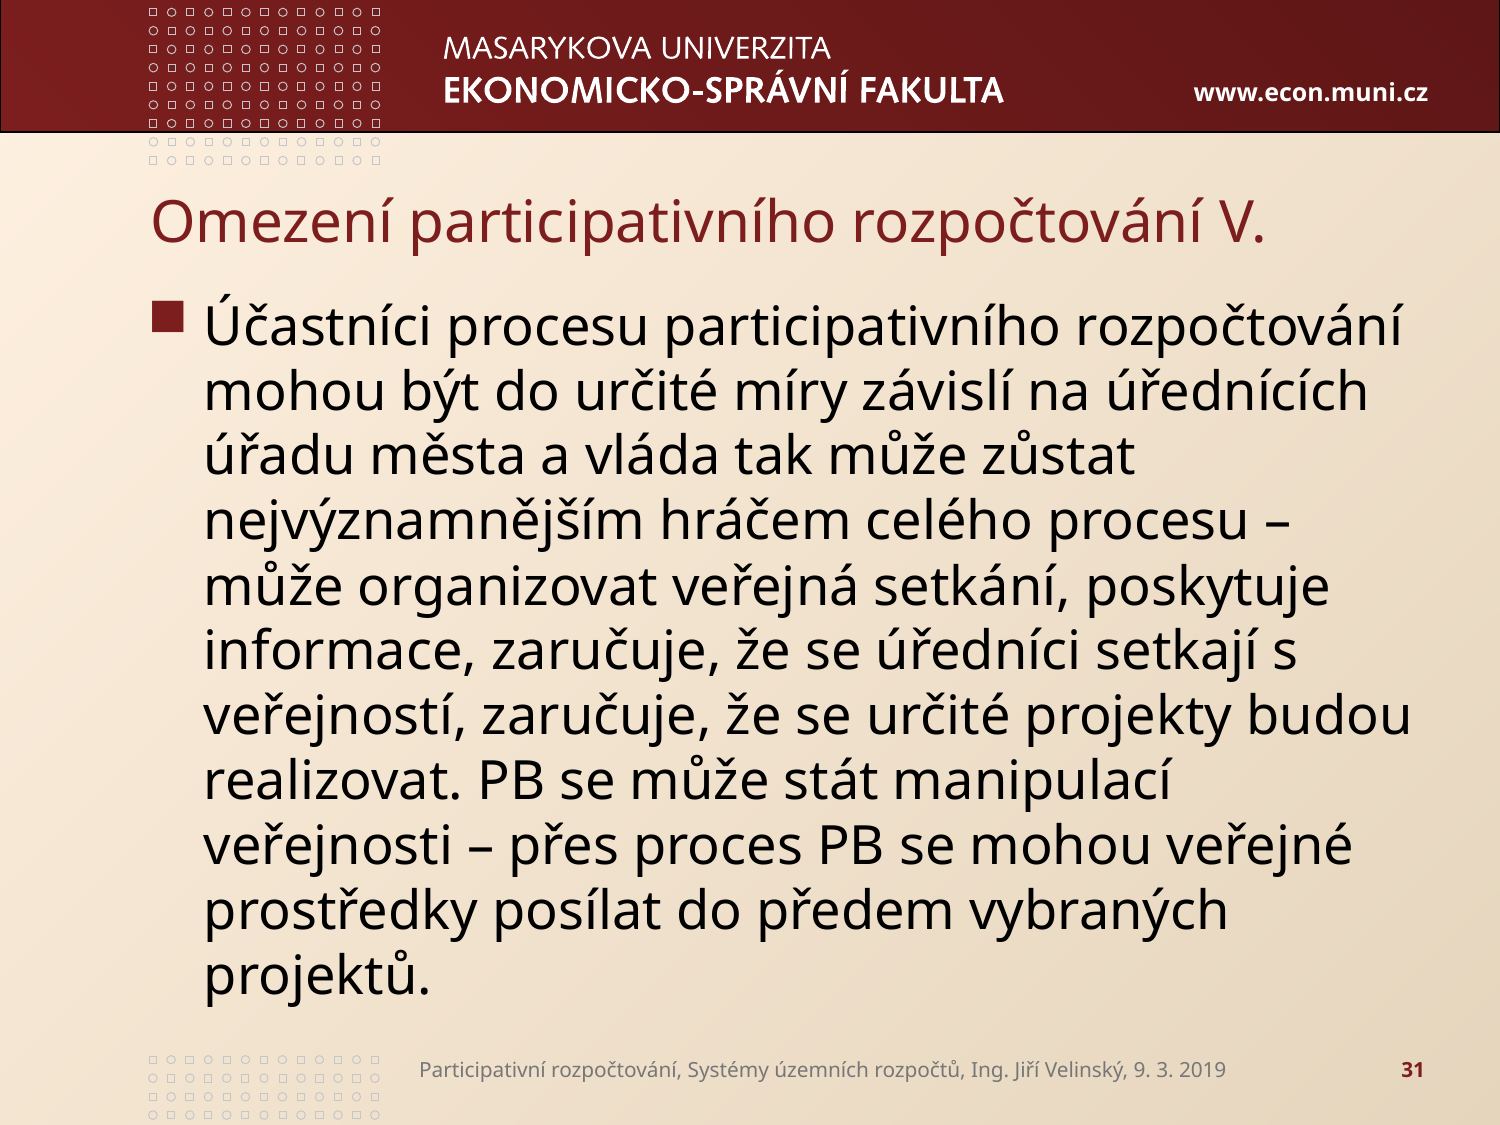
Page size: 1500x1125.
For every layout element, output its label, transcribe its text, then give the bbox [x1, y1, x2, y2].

list Účastníci procesu participativního rozpočtování mohou být do určité míry závislí na úřednících úřadu města a vláda tak může zůstat nejvýznamnějším hráčem celého procesu – může organizovat veřejná setkání, poskytuje informace, zaručuje, že se úředníci setkají s veřejností, zaručuje, že se určité projekty budou realizovat. PB se může stát manipulací veřejnosti – přes proces PB se mohou veřejné prostředky posílat do předem vybraných projektů. [147, 290, 1423, 1006]
footer Participativní rozpočtování, Systémy územních rozpočtů, Ing. Jiří Velinský, 9. 3. 2019 [419, 1056, 1316, 1100]
slide_number 31 [1316, 1056, 1425, 1100]
title Omezení participativního rozpočtování V. [150, 184, 1425, 268]
